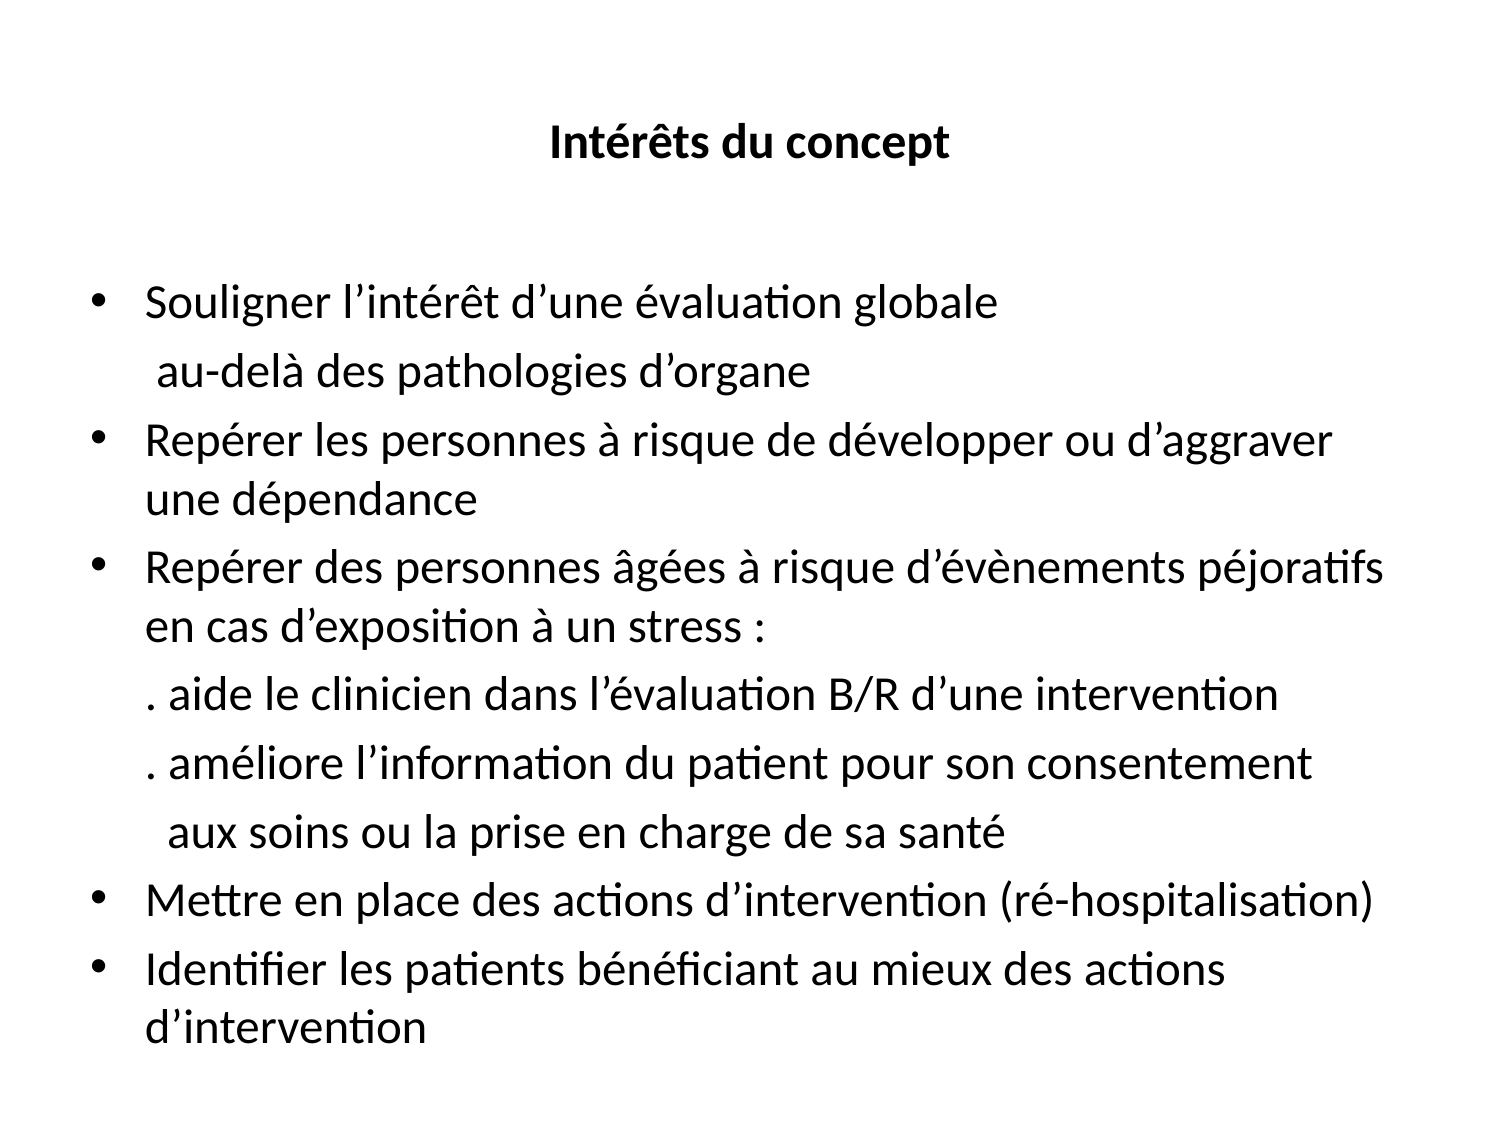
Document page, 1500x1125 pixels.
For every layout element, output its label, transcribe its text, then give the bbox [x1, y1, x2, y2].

list Souligner l’intérêt d’une évaluation globale au-delà des pathologies d’organe Repérer les personnes à risque de développer ou d’aggraver une dépendance Repérer des personnes âgées à risque d’évènements péjoratifs en cas d’exposition à un stress : . aide le clinicien dans l’évaluation B/R d’une intervention . améliore l’information du patient pour son consentement aux soins ou la prise en charge de sa santé Mettre en place des actions d’intervention (ré-hospitalisation) Identifier les patients bénéficiant au mieux des actions d’intervention [75, 262, 1425, 1067]
title Intérêts du concept [75, 45, 1425, 233]
